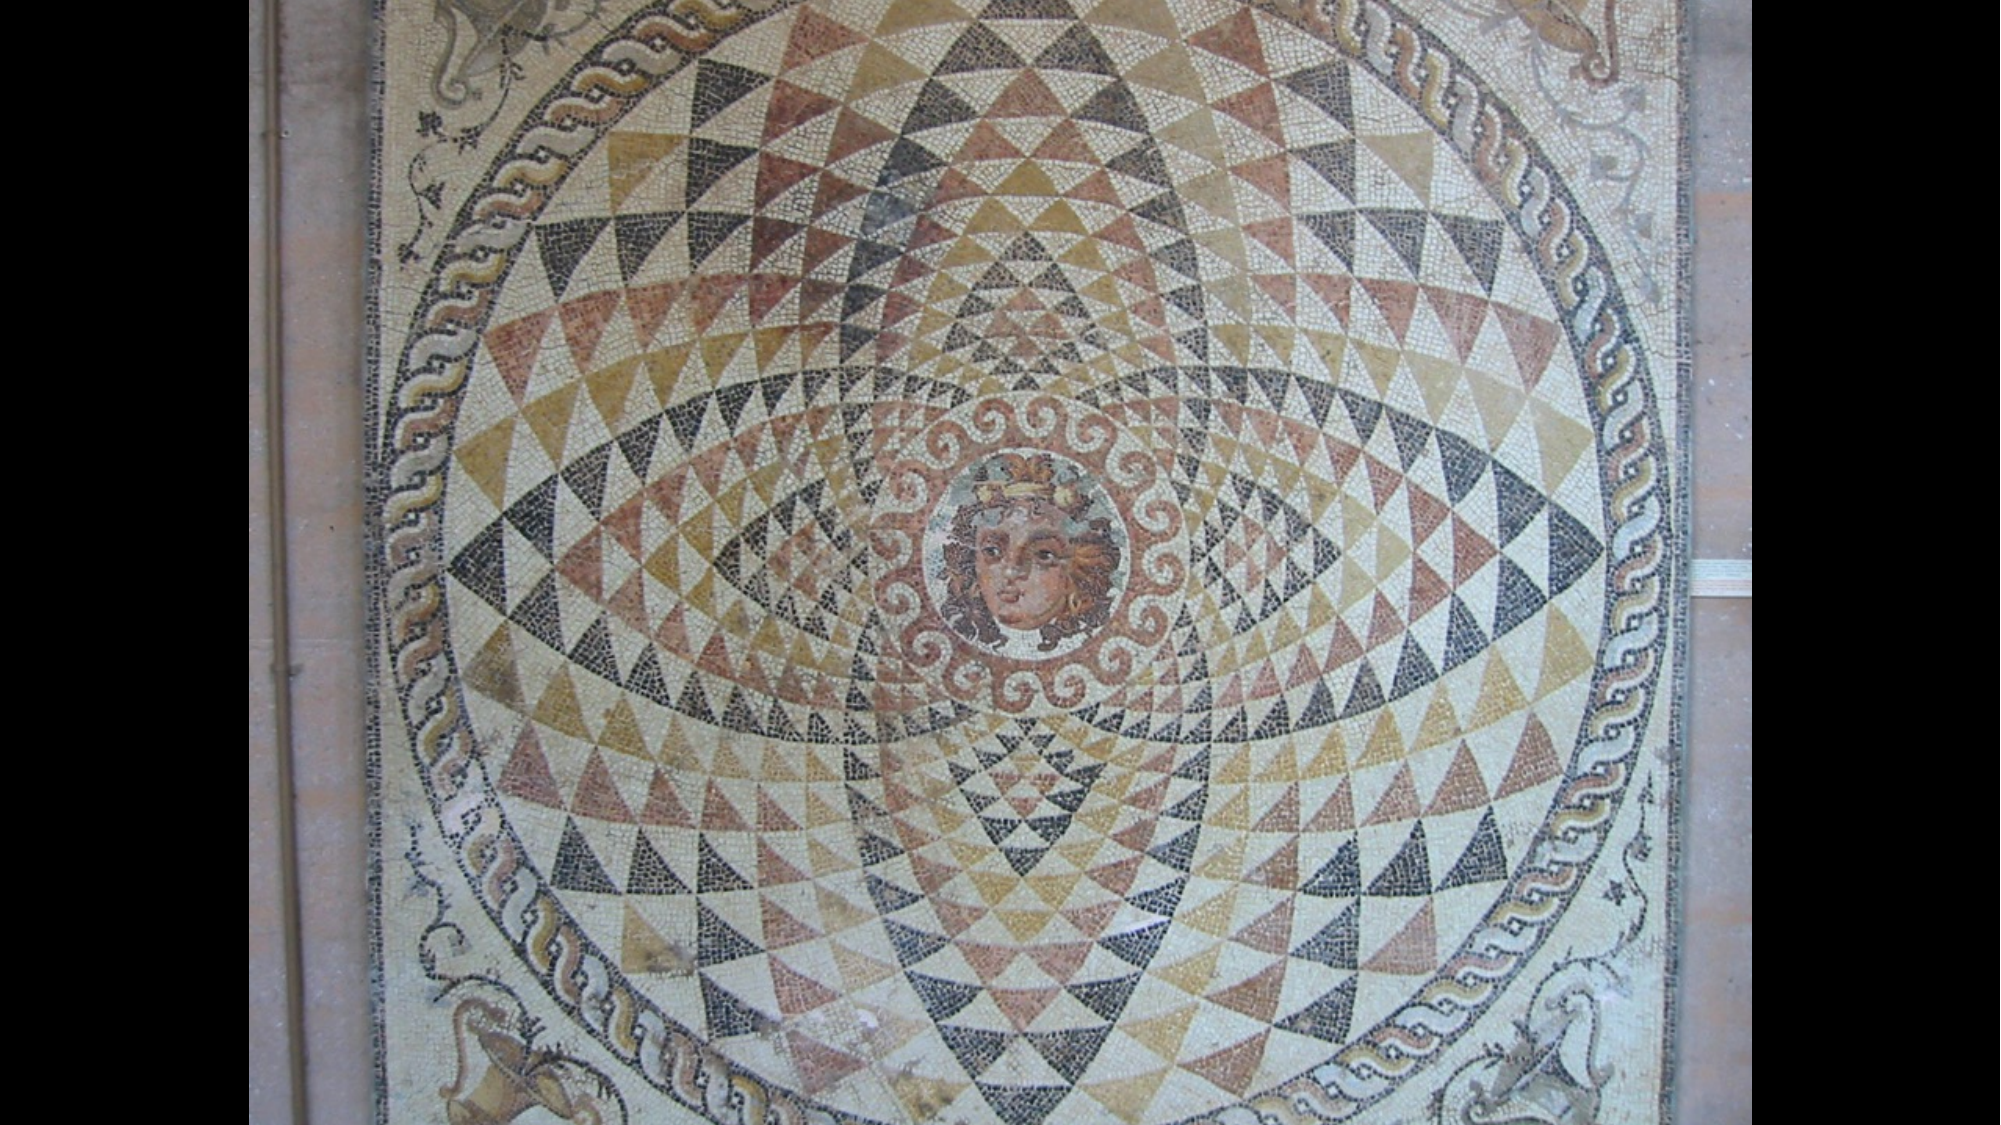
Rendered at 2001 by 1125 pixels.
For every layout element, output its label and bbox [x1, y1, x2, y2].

picture [249, 0, 1752, 1125]
